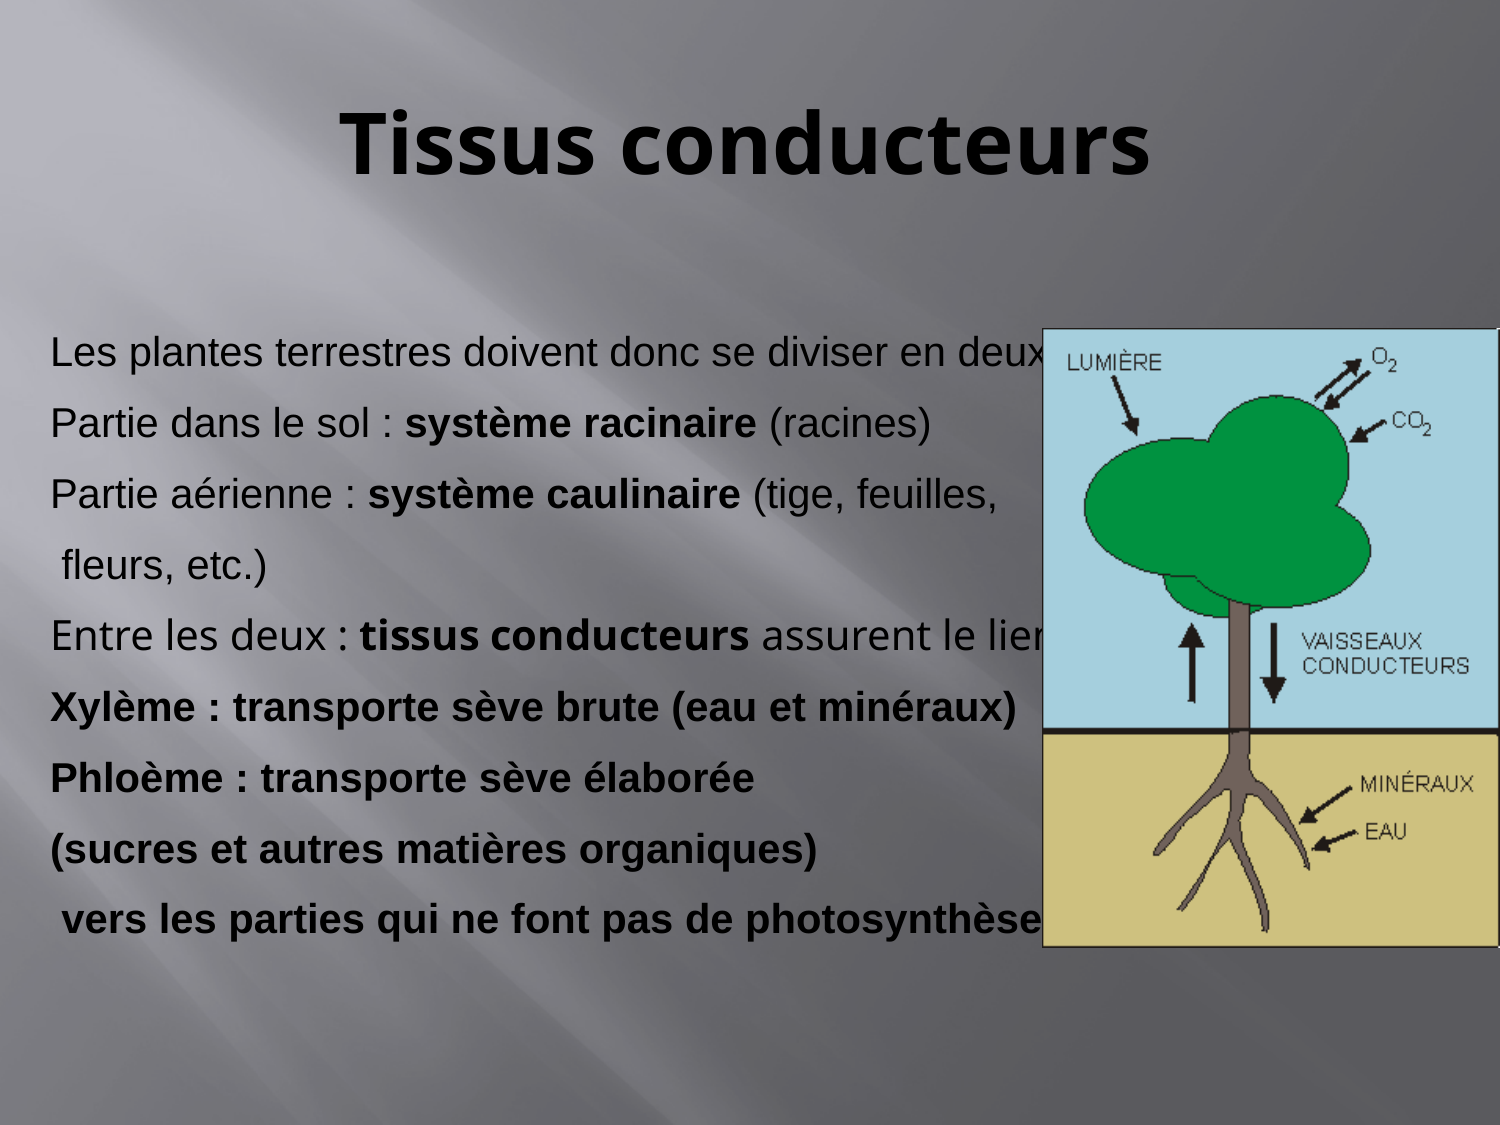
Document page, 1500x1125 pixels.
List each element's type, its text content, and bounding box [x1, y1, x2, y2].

picture [1042, 327, 1500, 948]
list Les plantes terrestres doivent donc se diviser en deux: Partie dans le sol : système racinaire (racines) Partie aérienne : système caulinaire (tige, feuilles, fleurs, etc.) Entre les deux : tissus conducteurs assurent le lien : Xylème : transporte sève brute (eau et minéraux) Phloème : transporte sève élaborée (sucres et autres matières organiques) vers les parties qui ne font pas de photosynthèse [35, 317, 1477, 1038]
title Tissus conducteurs [70, 46, 1421, 235]
